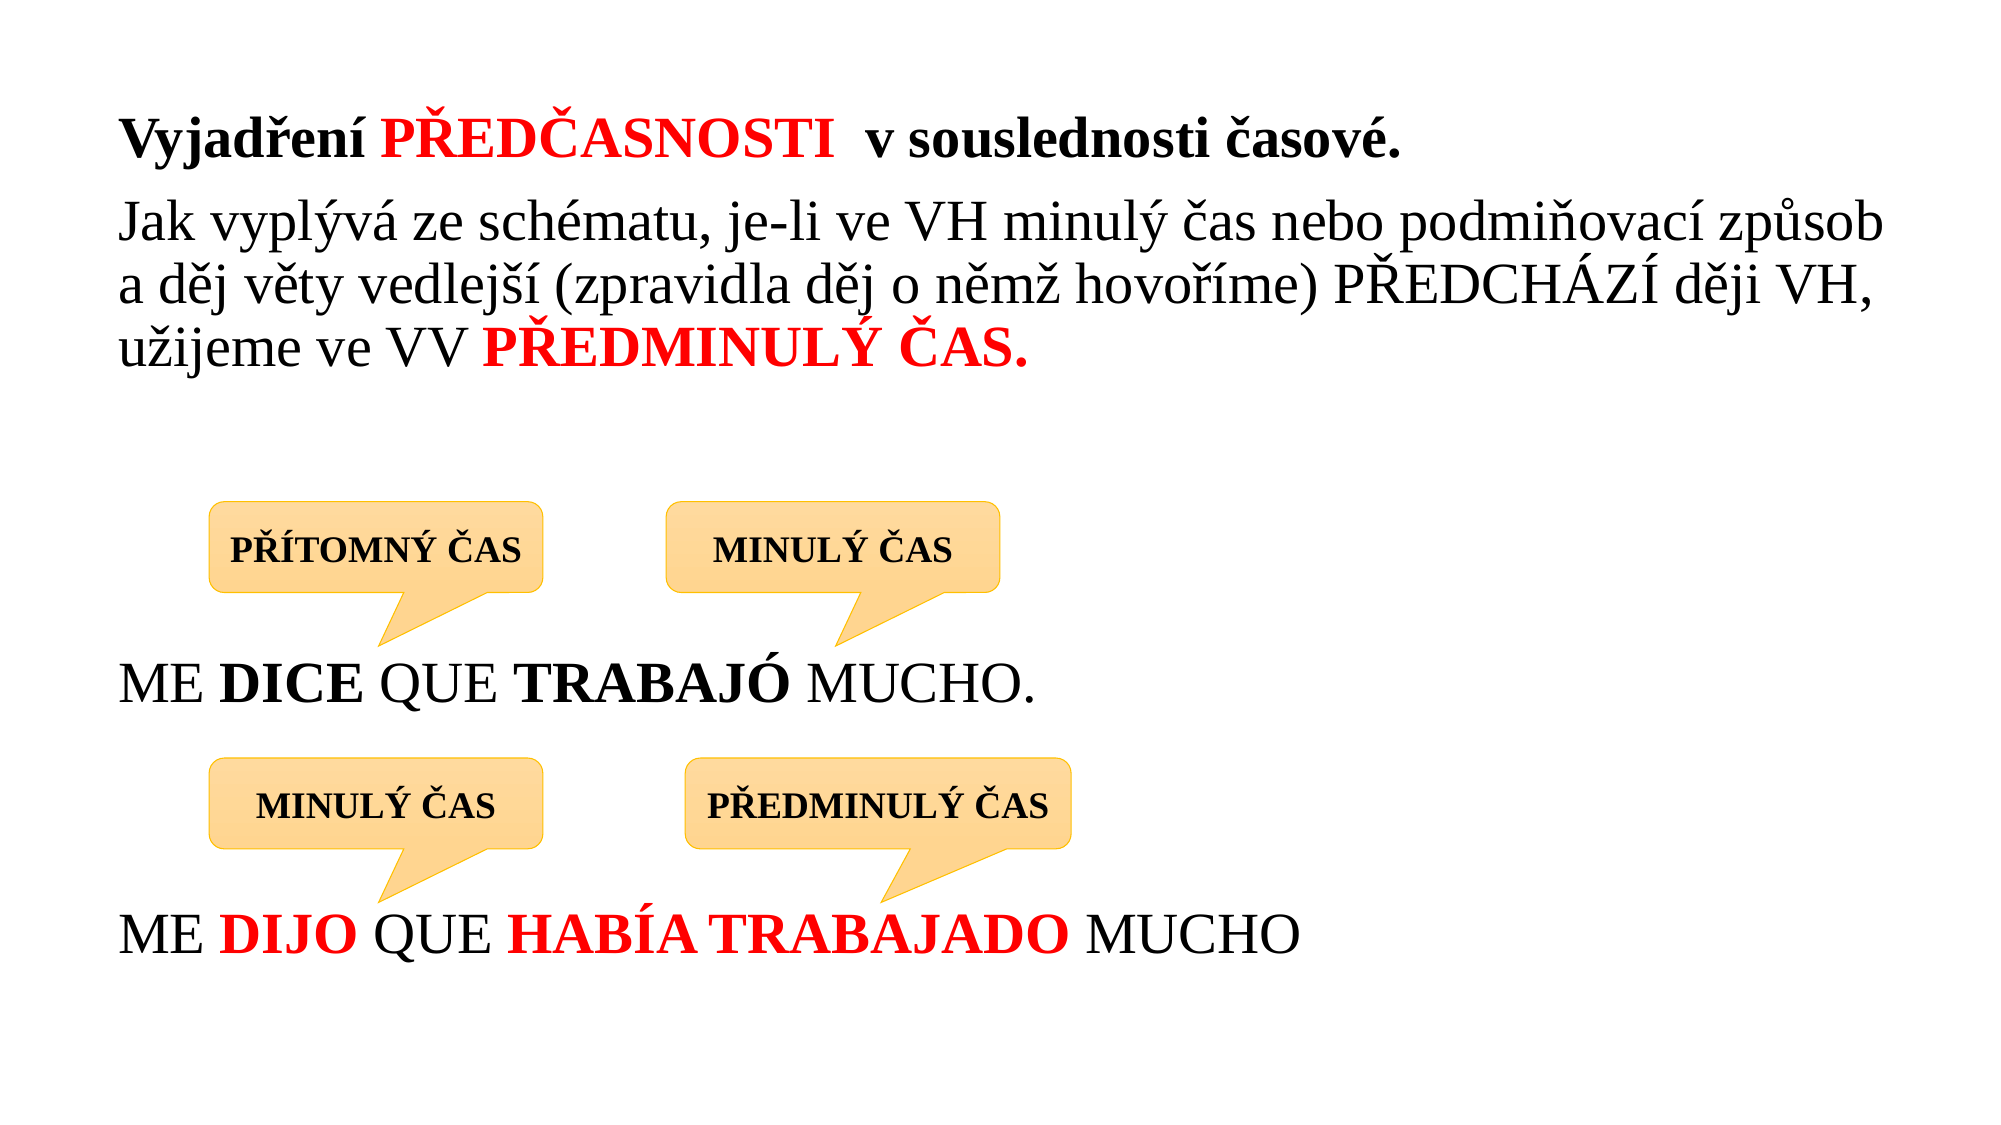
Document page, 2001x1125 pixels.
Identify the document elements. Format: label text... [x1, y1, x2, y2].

text_box MINULÝ ČAS [665, 501, 1001, 648]
text_box MINULÝ ČAS [208, 757, 544, 904]
list Vyjadření PŘEDČASNOSTI v souslednosti časové. Jak vyplývá ze schématu, je-li ve VH minulý čas nebo podmiňovací způsob a děj věty vedlejší (zpravidla děj o němž hovoříme) PŘEDCHÁZÍ ději VH, užijeme ve VV PŘEDMINULÝ ČAS. ME DICE QUE TRABAJÓ MUCHO. ME DIJO QUE HABÍA TRABAJADO MUCHO [103, 99, 1936, 1040]
text_box PŘEDMINULÝ ČAS [684, 757, 1072, 904]
text_box PŘÍTOMNÝ ČAS [208, 501, 544, 648]
